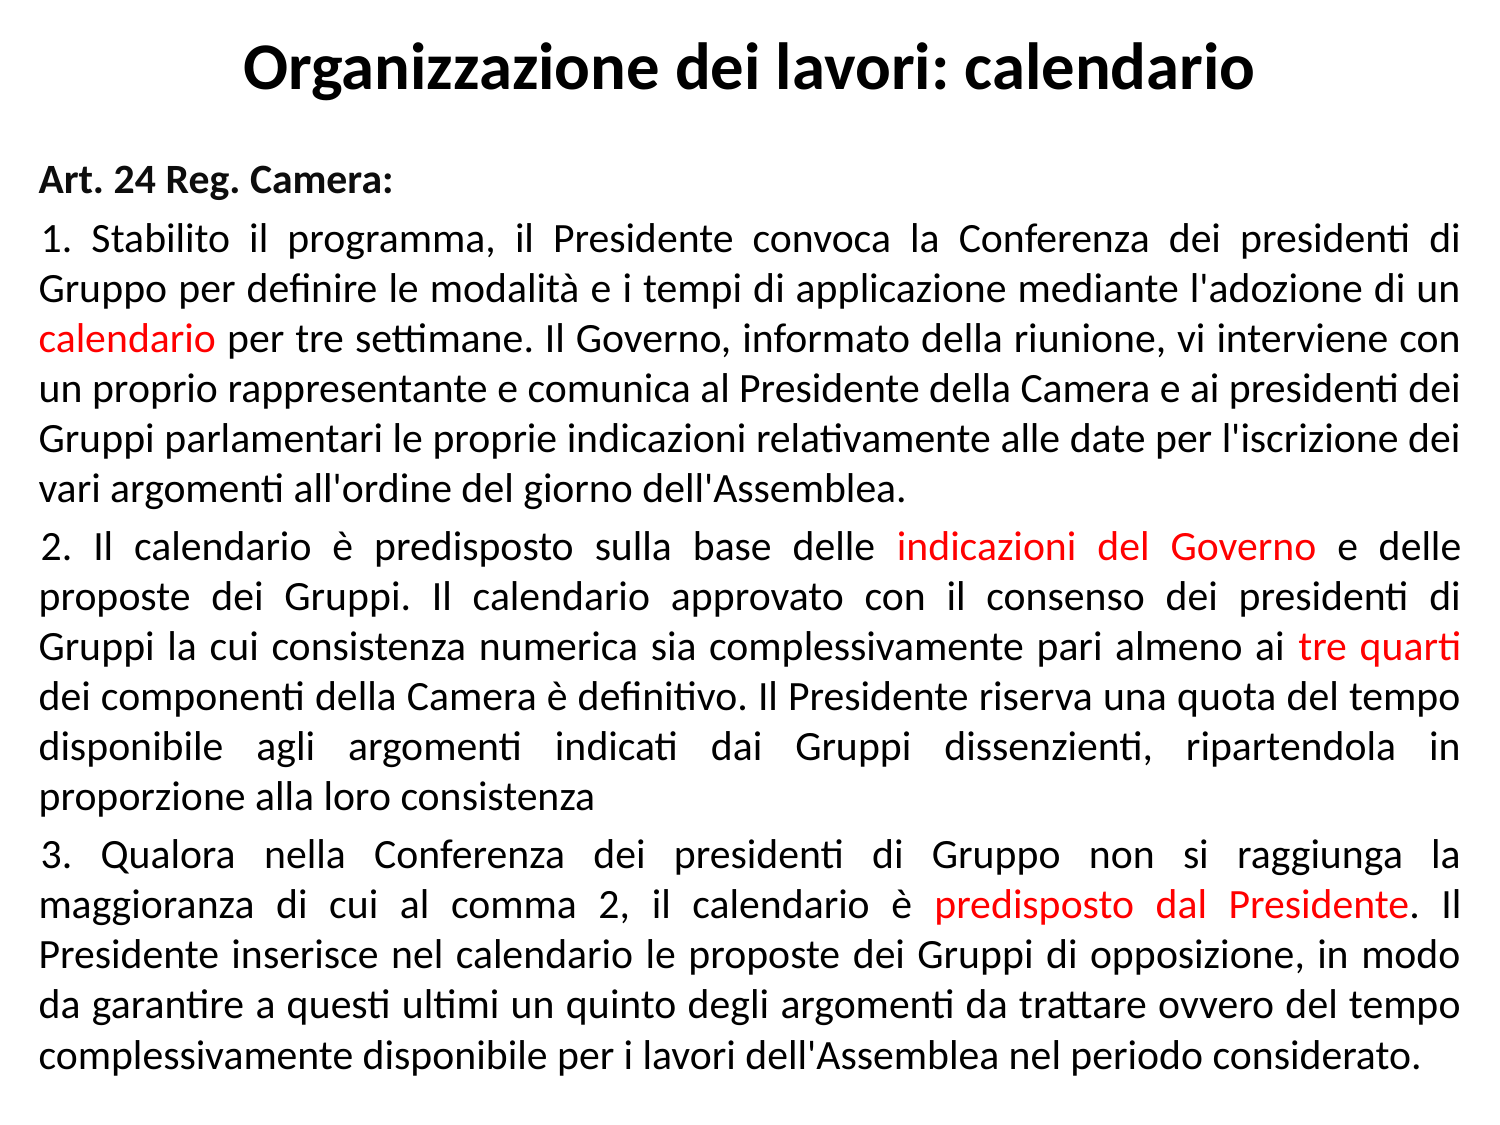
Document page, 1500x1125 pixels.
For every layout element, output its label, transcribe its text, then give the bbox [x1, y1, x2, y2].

title Organizzazione dei lavori: calendario [75, 0, 1425, 126]
list Art. 24 Reg. Camera: 1. Stabilito il programma, il Presidente convoca la Conferenza dei presidenti di Gruppo per definire le modalità e i tempi di applicazione mediante l'adozione di un calendario per tre settimane. Il Governo, informato della riunione, vi interviene con un proprio rappresentante e comunica al Presidente della Camera e ai presidenti dei Gruppi parlamentari le proprie indicazioni relativamente alle date per l'iscrizione dei vari argomenti all'ordine del giorno dell'Assemblea. 2. Il calendario è predisposto sulla base delle indicazioni del Governo e delle proposte dei Gruppi. Il calendario approvato con il consenso dei presidenti di Gruppi la cui consistenza numerica sia complessivamente pari almeno ai tre quarti dei componenti della Camera è definitivo. Il Presidente riserva una quota del tempo disponibile agli argomenti indicati dai Gruppi dissenzienti, ripartendola in proporzione alla loro consistenza 3. Qualora nella Conferenza dei presidenti di Gruppo non si raggiunga la maggioranza di cui al comma 2, il calendario è predisposto dal Presidente. Il Presidente inserisce nel calendario le proposte dei Gruppi di opposizione, in modo da garantire a questi ultimi un quinto degli argomenti da trattare ovvero del tempo complessivamente disponibile per i lavori dell'Assemblea nel periodo considerato. [23, 144, 1477, 1125]
